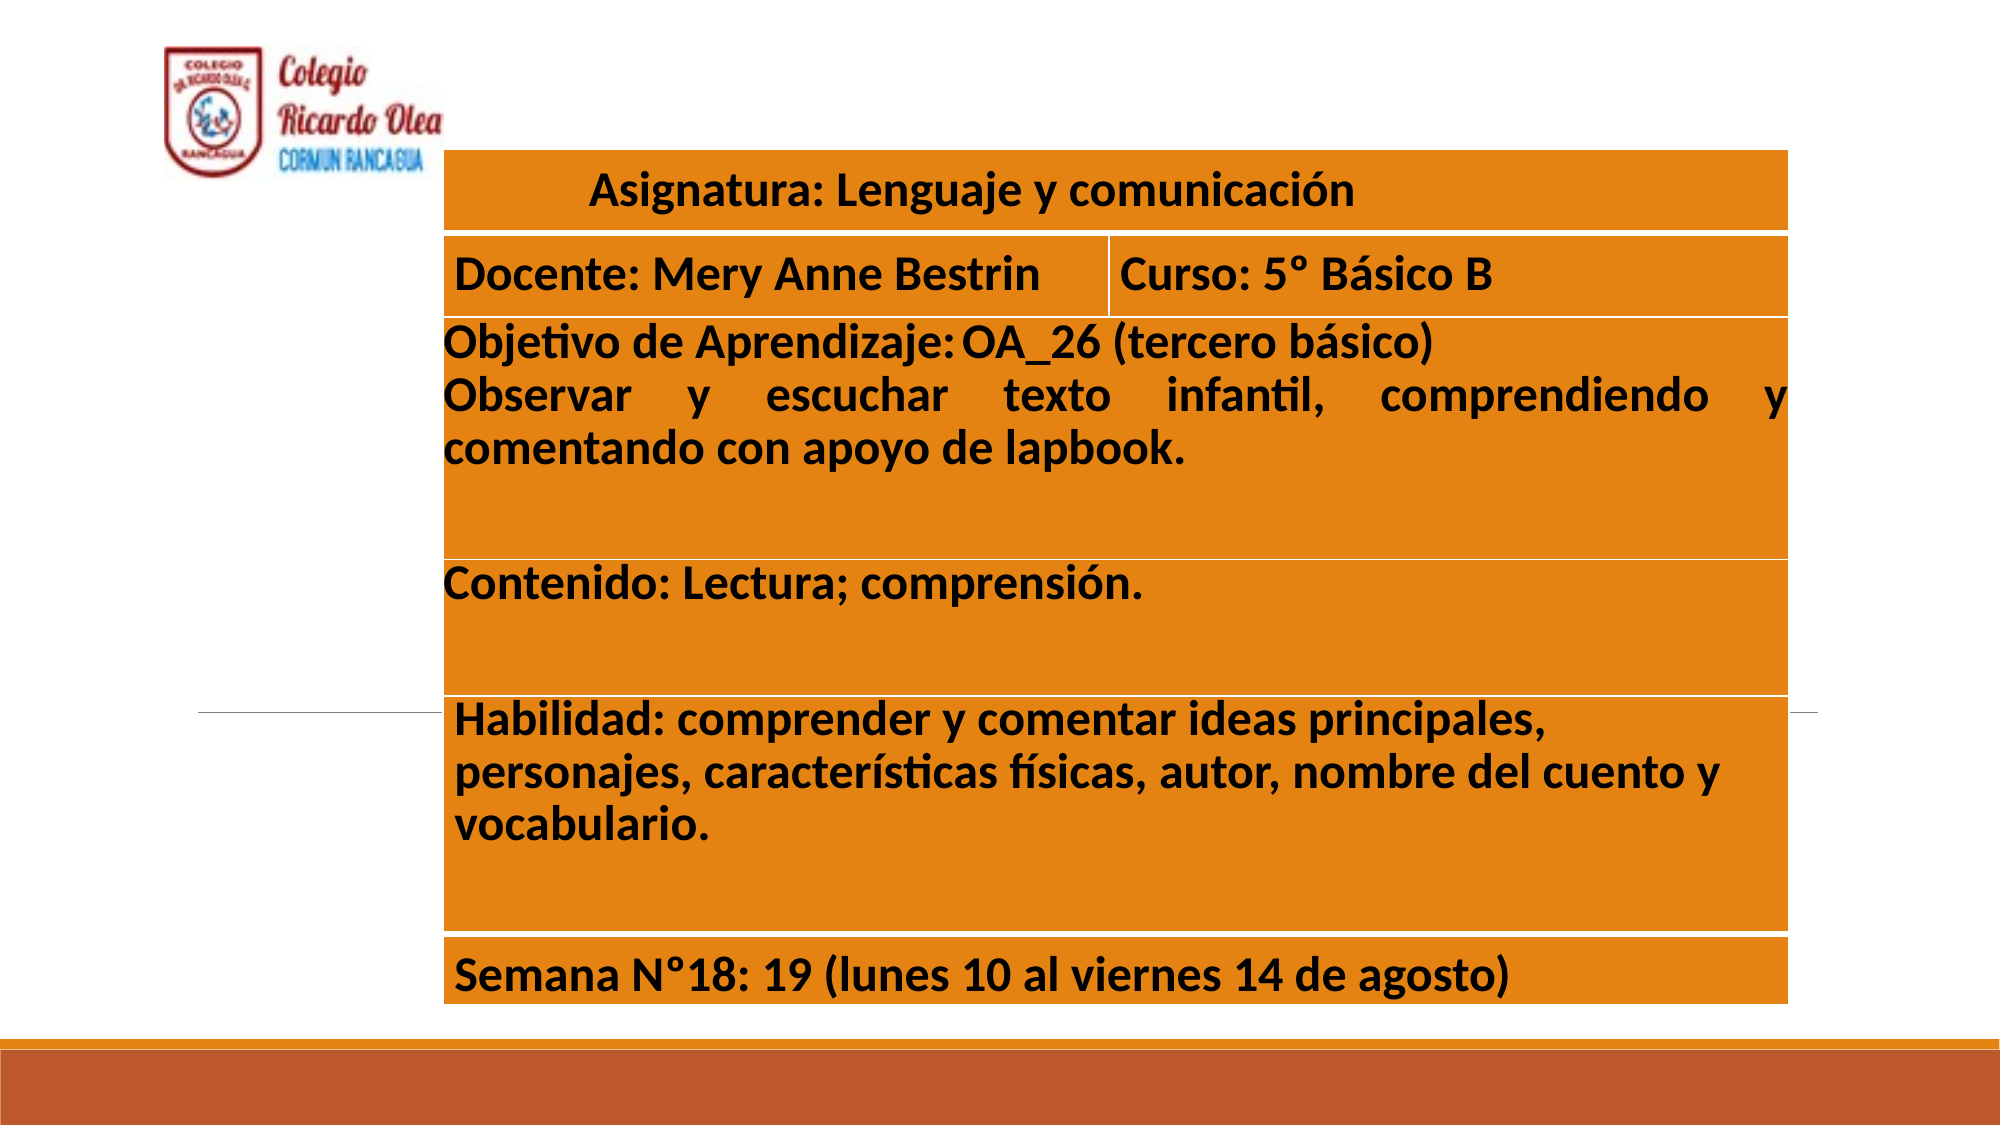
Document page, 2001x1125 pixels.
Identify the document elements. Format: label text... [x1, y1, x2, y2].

table_cell Semana Nº18: 19 (lunes 10 al viernes 14 de agosto) [444, 937, 1788, 1004]
table_cell Objetivo de Aprendizaje: OA_26 (tercero básico) Observar y escuchar texto infantil, comprendiendo y comentando con apoyo de lapbook. [444, 329, 1788, 360]
text_box [430, 360, 2000, 368]
picture [163, 45, 444, 182]
table_header Asignatura: Lenguaje y comunicación [444, 150, 1788, 204]
table_cell Objetivo de Aprendizaje: OA_26 (tercero básico) Observar y escuchar texto infantil, comprendiendo y comentando con apoyo de lapbook. [444, 368, 1788, 559]
table_cell Habilidad: comprender y comentar ideas principales, personajes, características físicas, autor, nombre del cuento y vocabulario. [444, 697, 1788, 931]
table_cell Contenido: Lectura; comprensión. [444, 560, 1788, 695]
text_box [411, 204, 2000, 329]
